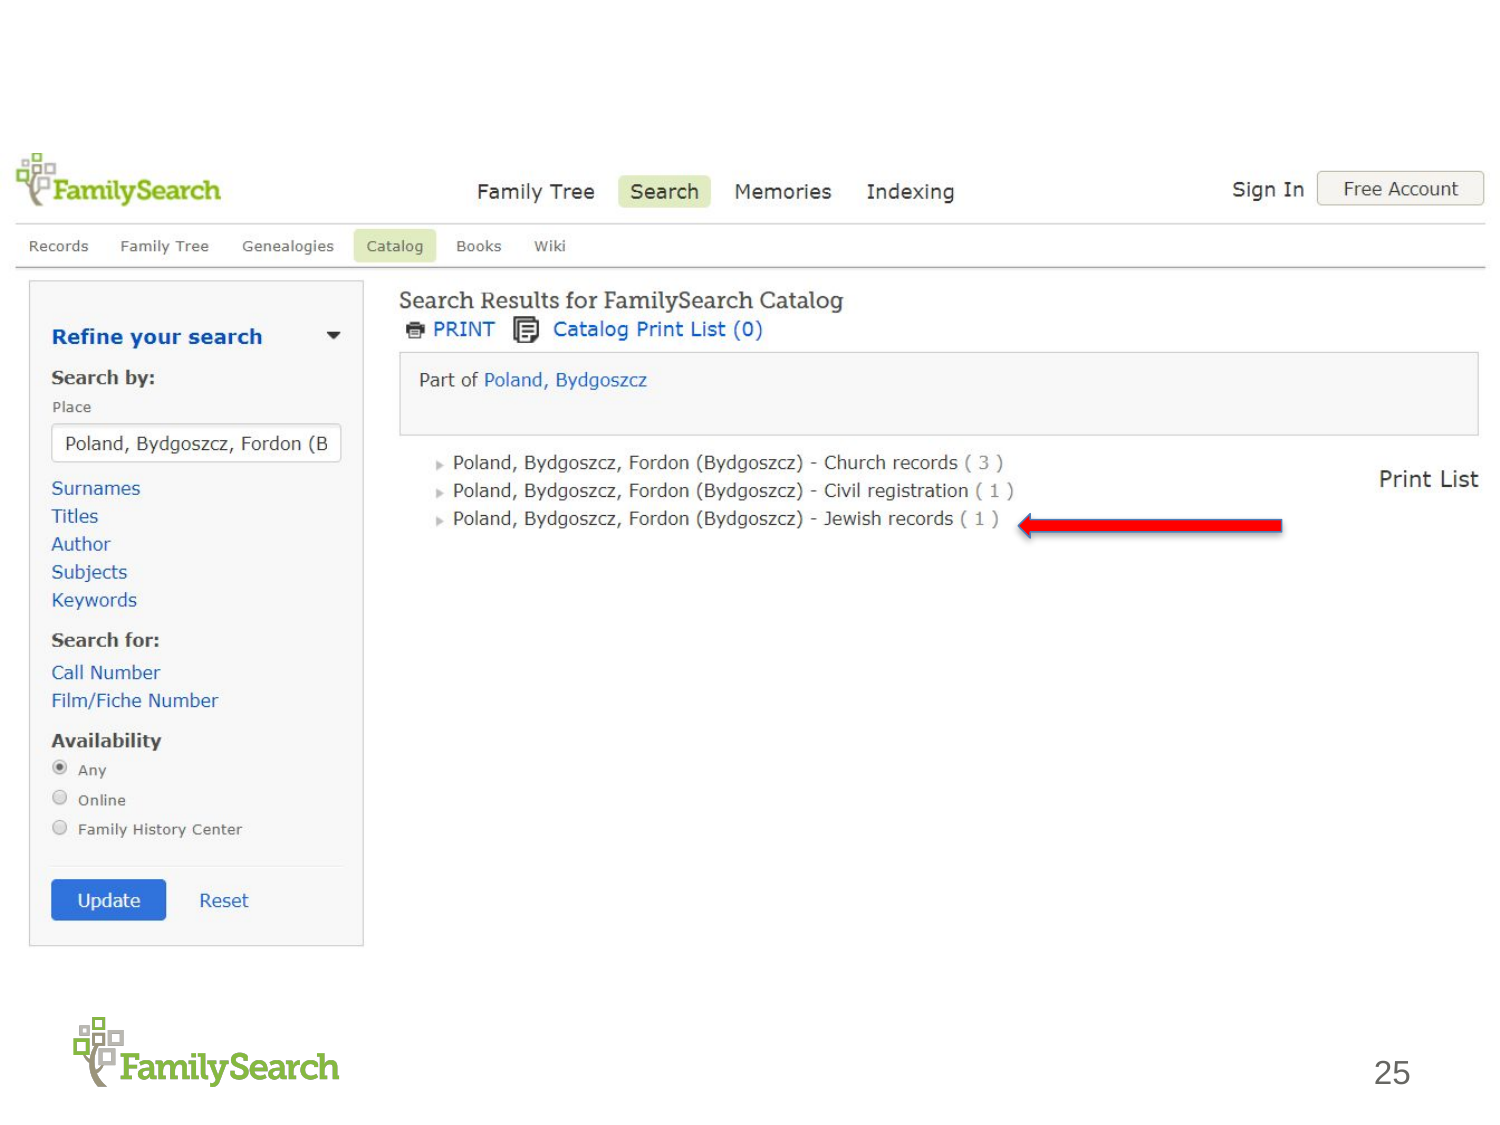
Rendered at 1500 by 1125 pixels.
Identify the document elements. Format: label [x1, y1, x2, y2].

picture [0, 153, 1500, 972]
